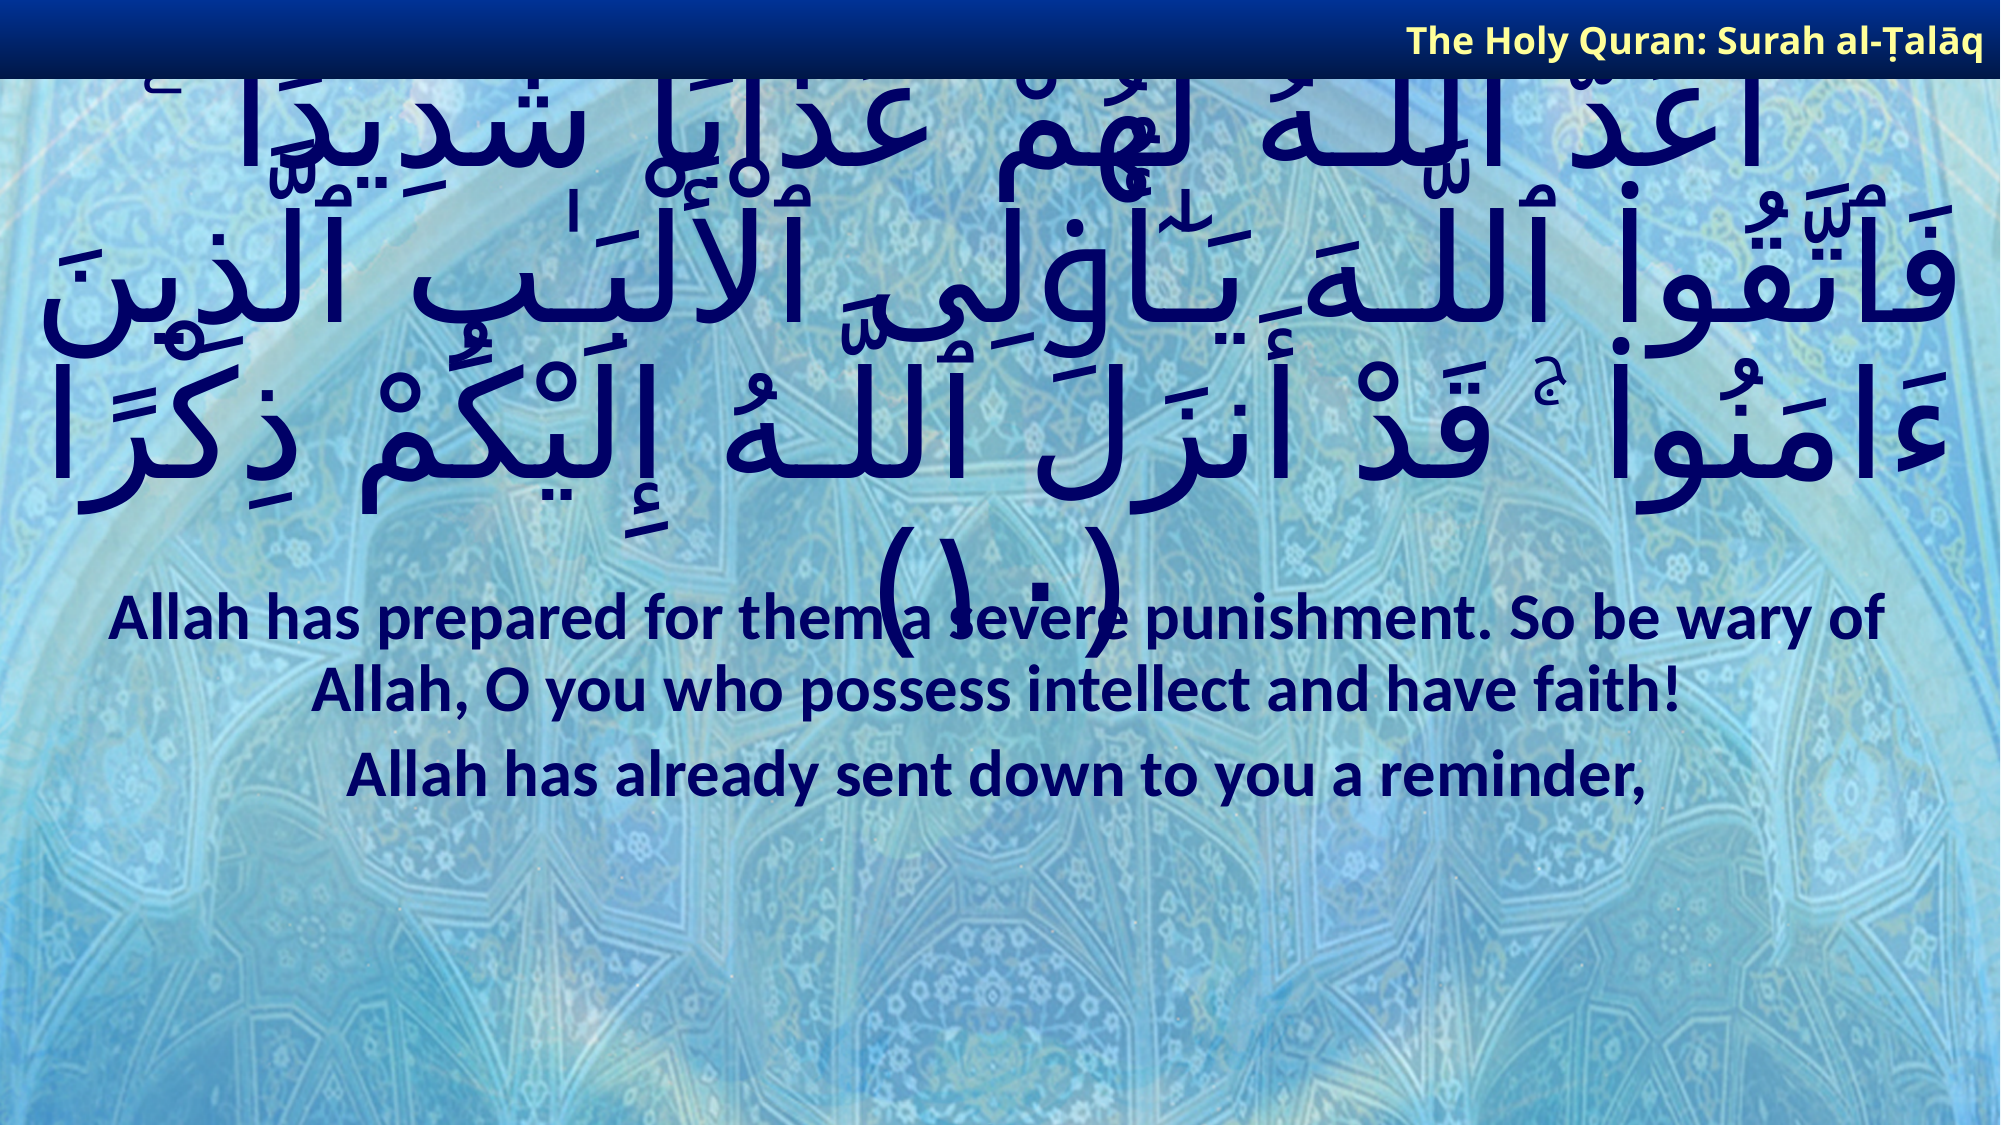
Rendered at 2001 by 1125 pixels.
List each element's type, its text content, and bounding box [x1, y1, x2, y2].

subtitle Allah has prepared for them a severe punishment. So be wary of Allah, O you who possess intellect and have faith! Allah has already sent down to you a reminder, [7, 574, 1989, 862]
title أَعَدَّ ٱللَّـهُ لَهُمْ عَذَابًا شَدِيدًا ۖ فَٱتَّقُوا۟ ٱللَّـهَ يَـٰٓأُو۟لِى ٱلْأَلْبَـٰبِ ٱلَّذِينَ ءَامَنُوا۟ ۚ قَدْ أَنزَلَ ٱللَّـهُ إِلَيْكُمْ ذِكْرًا ﴿١٠﴾ [0, 231, 2000, 473]
picture [0, 0, 2001, 1125]
text_box The Holy Quran: Surah al-Ṭalāq [0, 0, 2000, 79]
